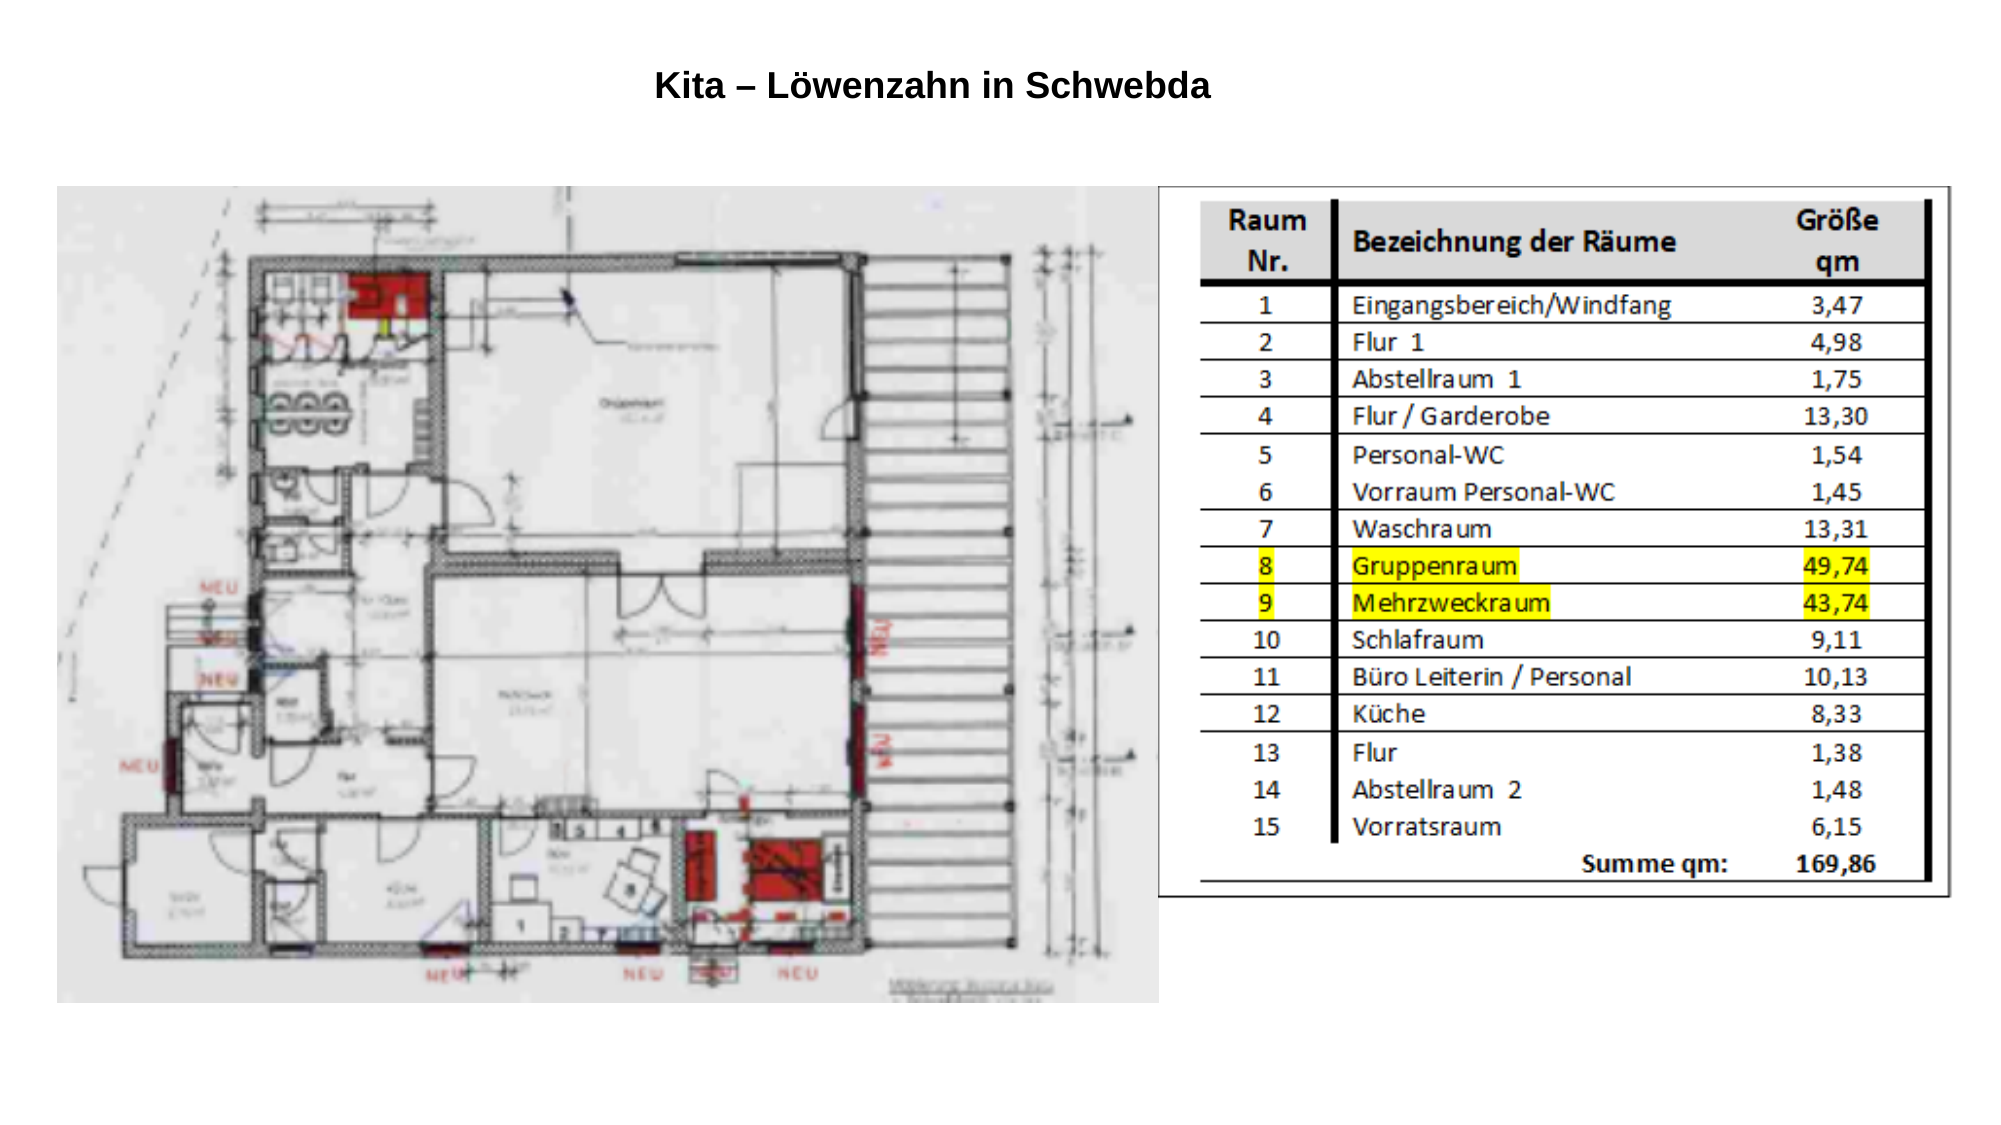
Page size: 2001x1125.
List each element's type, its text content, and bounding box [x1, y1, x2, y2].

text_box Kita – Löwenzahn in Schwebda [119, 53, 1747, 114]
picture [57, 186, 1956, 1003]
